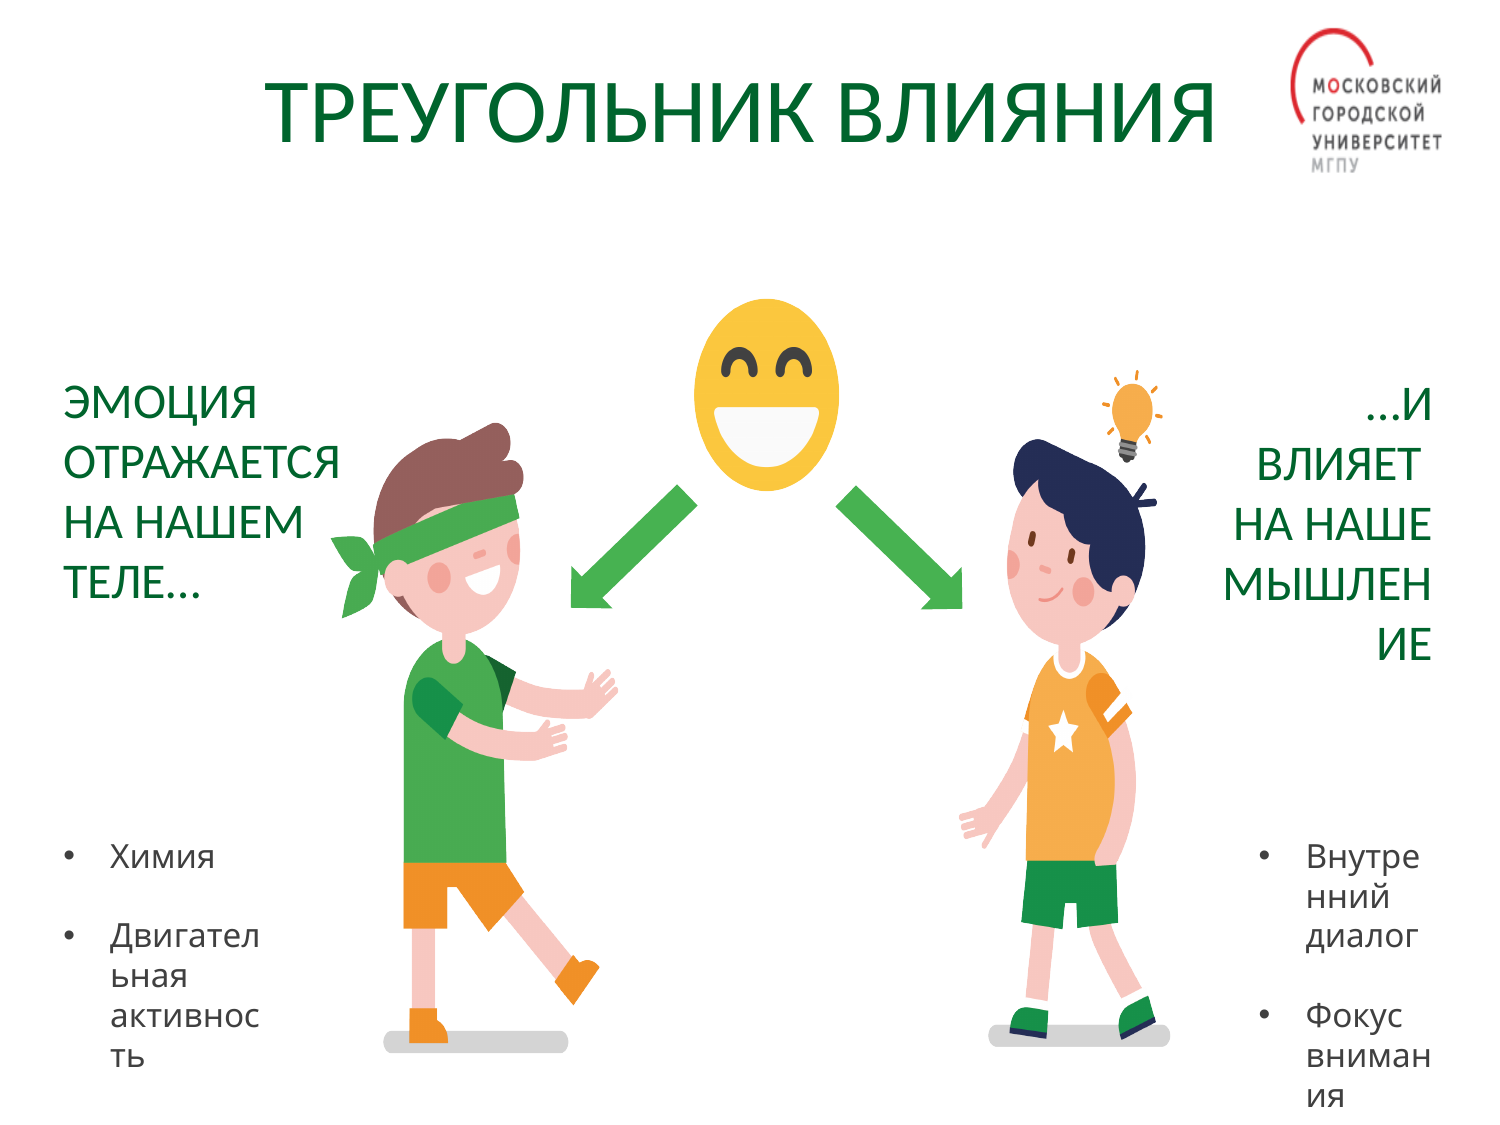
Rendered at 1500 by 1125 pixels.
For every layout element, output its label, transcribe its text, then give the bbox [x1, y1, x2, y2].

text_box …И ВЛИЯЕТ НА НАШЕ МЫШЛЕНИЕ [1225, 363, 1448, 679]
text_box [833, 483, 908, 580]
picture [913, 363, 1225, 1069]
text_box Внутренний диалог Фокус внимания [1243, 827, 1448, 1122]
text_box ЭМОЦИЯ ОТРАЖАЕТСЯ НА НАШЕМ ТЕЛЕ… [48, 361, 504, 617]
title ТРЕУГОЛЬНИК ВЛИЯНИЯ [95, 0, 1390, 215]
picture [692, 293, 841, 495]
picture [317, 385, 633, 1103]
picture [1269, 14, 1473, 198]
text_box Химия Двигательная активность [48, 827, 288, 1082]
text_box [637, 482, 700, 568]
